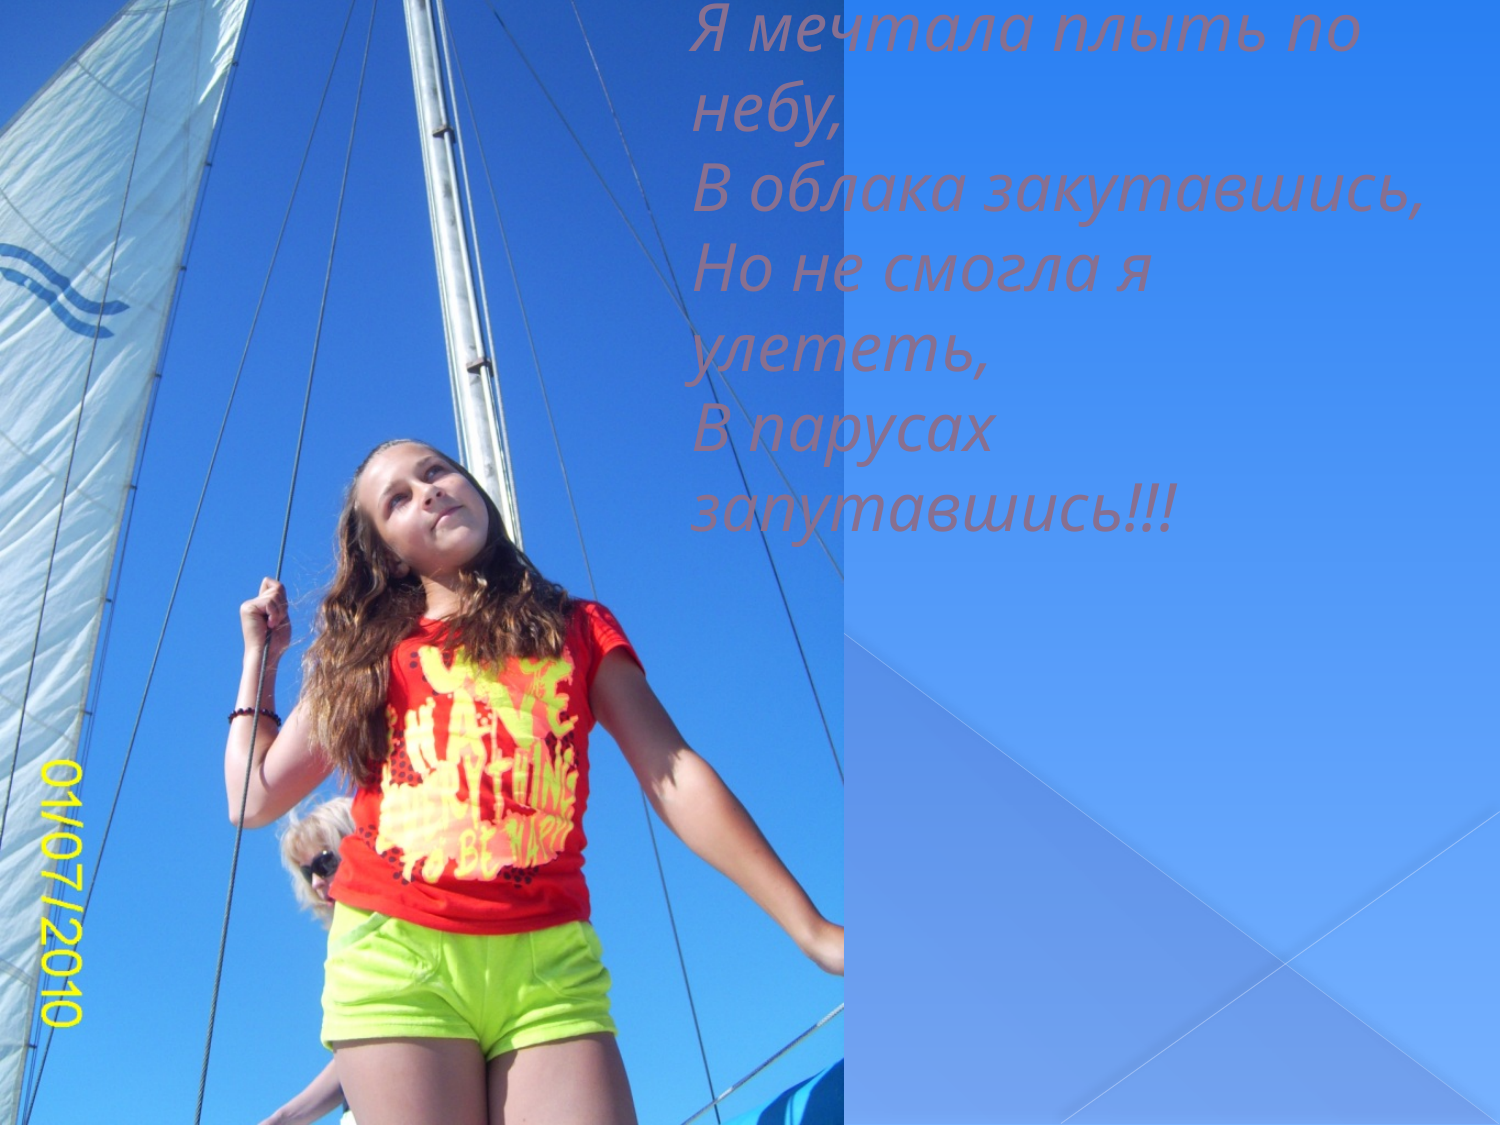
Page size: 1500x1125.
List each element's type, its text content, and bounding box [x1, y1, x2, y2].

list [0, 0, 844, 1125]
title Я мечтала плыть по небу, В облака закутавшись, Но не смогла я улететь, В парусах запутавшись!!! [848, 82, 1454, 449]
